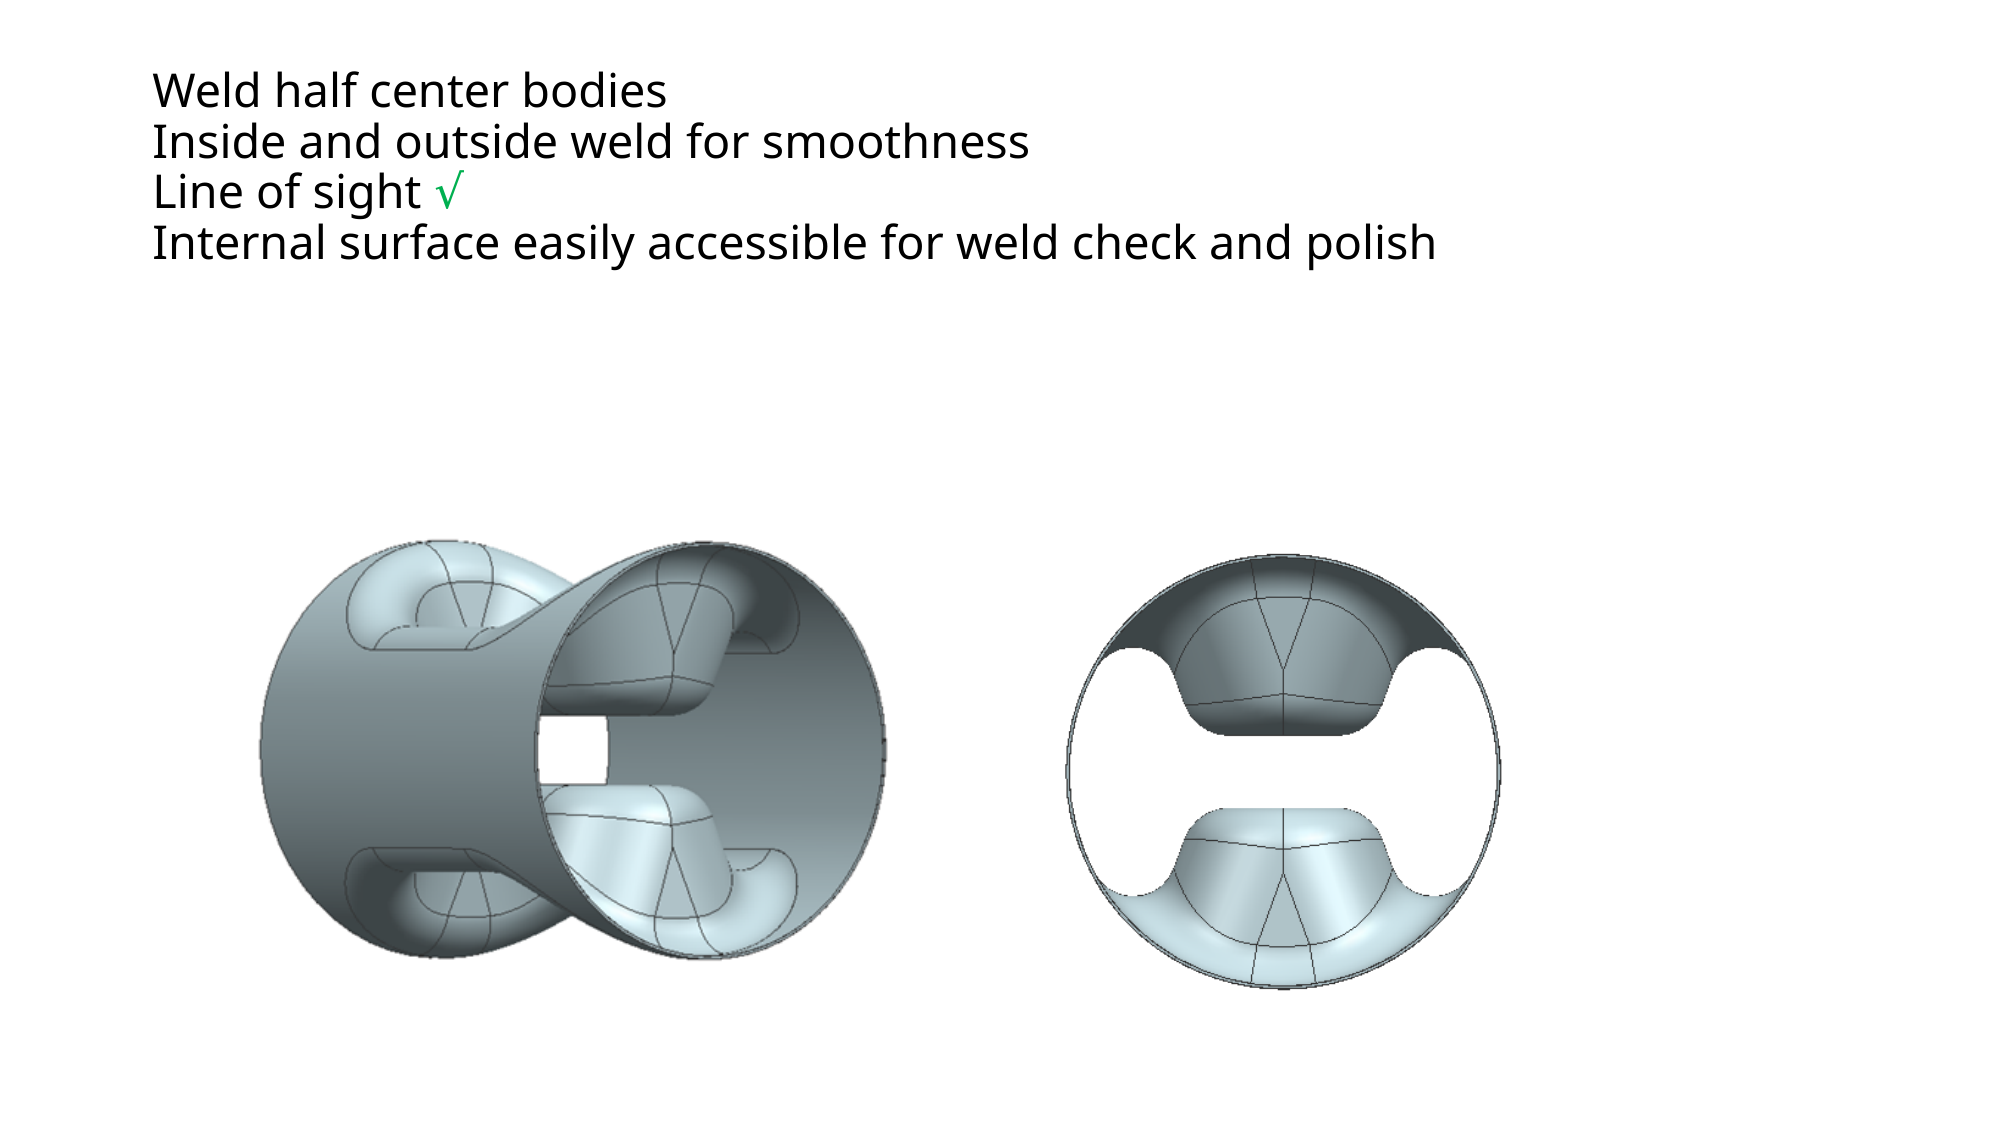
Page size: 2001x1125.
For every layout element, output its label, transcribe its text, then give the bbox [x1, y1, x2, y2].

title Weld half center bodies Inside and outside weld for smoothness Line of sight √ Internal surface easily accessible for weld check and polish [137, 59, 1863, 278]
picture [241, 517, 907, 976]
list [1045, 537, 1524, 1002]
